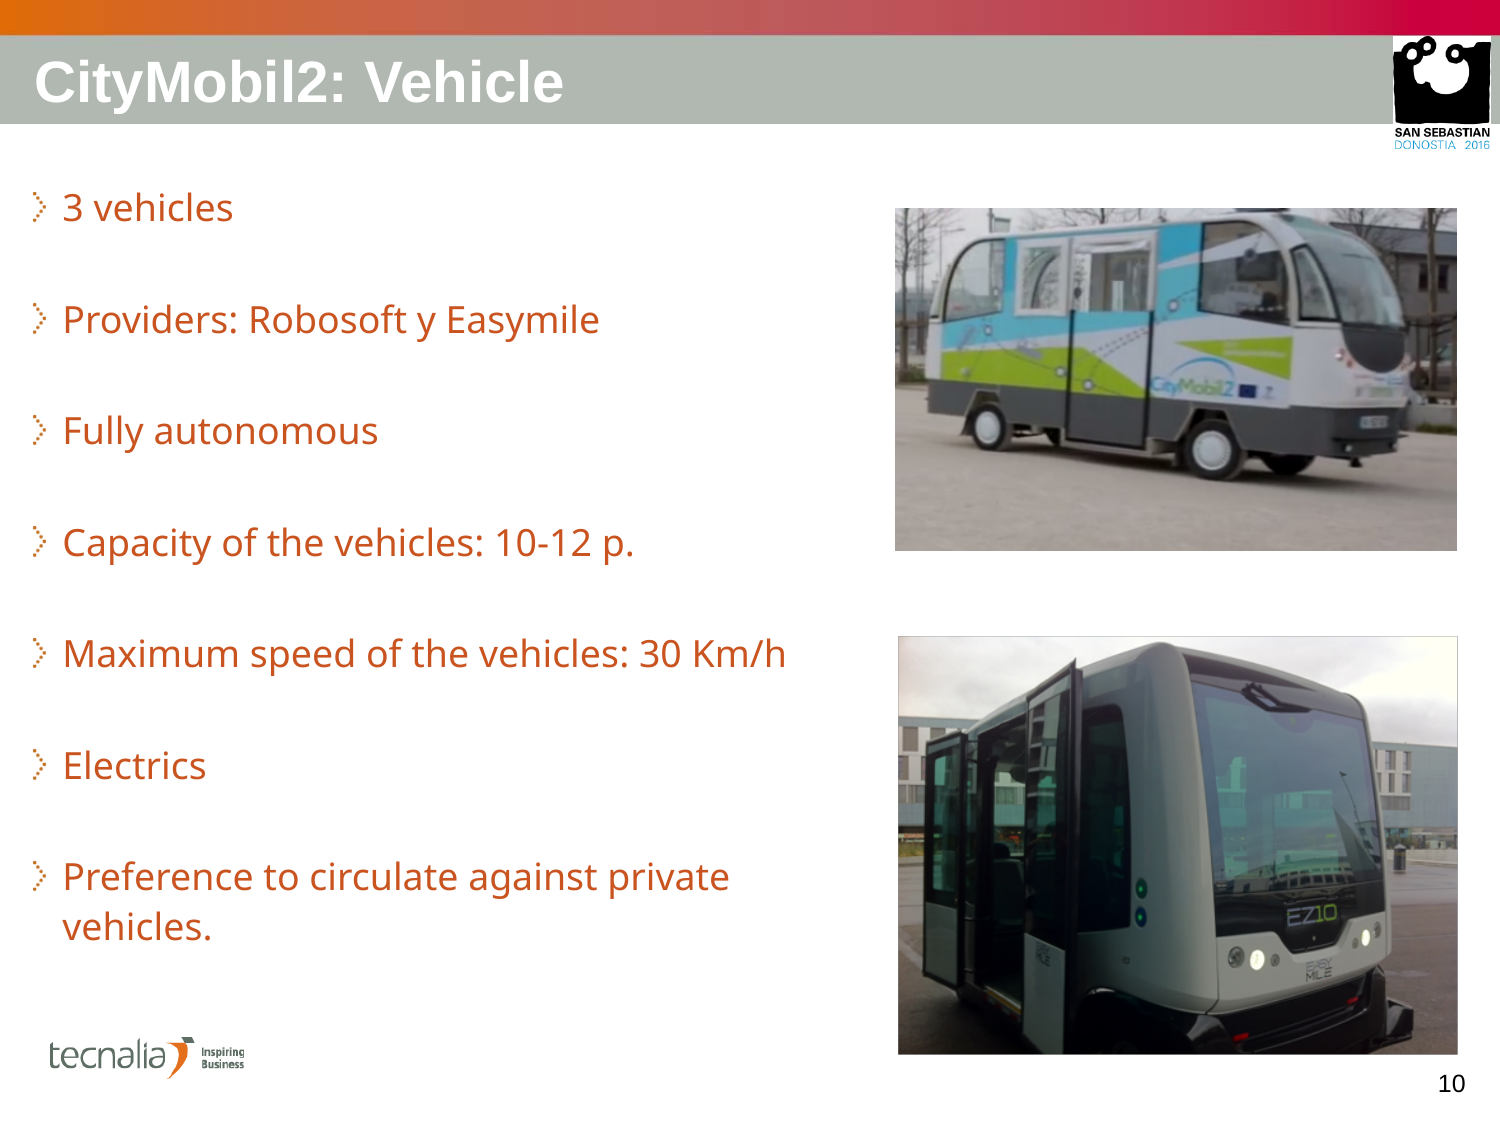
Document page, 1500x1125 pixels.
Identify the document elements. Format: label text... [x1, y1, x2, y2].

picture [32, 860, 47, 892]
picture [895, 633, 1459, 1056]
picture [32, 637, 47, 669]
picture [32, 748, 47, 781]
picture [32, 302, 47, 335]
text_box 10 [1423, 1060, 1495, 1106]
picture [32, 525, 47, 558]
picture [50, 1037, 244, 1079]
picture [32, 414, 47, 446]
picture [32, 191, 47, 223]
text_box 3 vehicles Providers: Robosoft y Easymile Fully autonomous Capacity of the vehicles: 10-12 p. Maximum speed of the vehicles: 30 Km/h Electrics Preference to circulate against private vehicles. [17, 172, 892, 953]
picture [0, 0, 1500, 149]
text_box CityMobil2: Vehicle [19, 34, 1479, 123]
picture [895, 207, 1457, 551]
